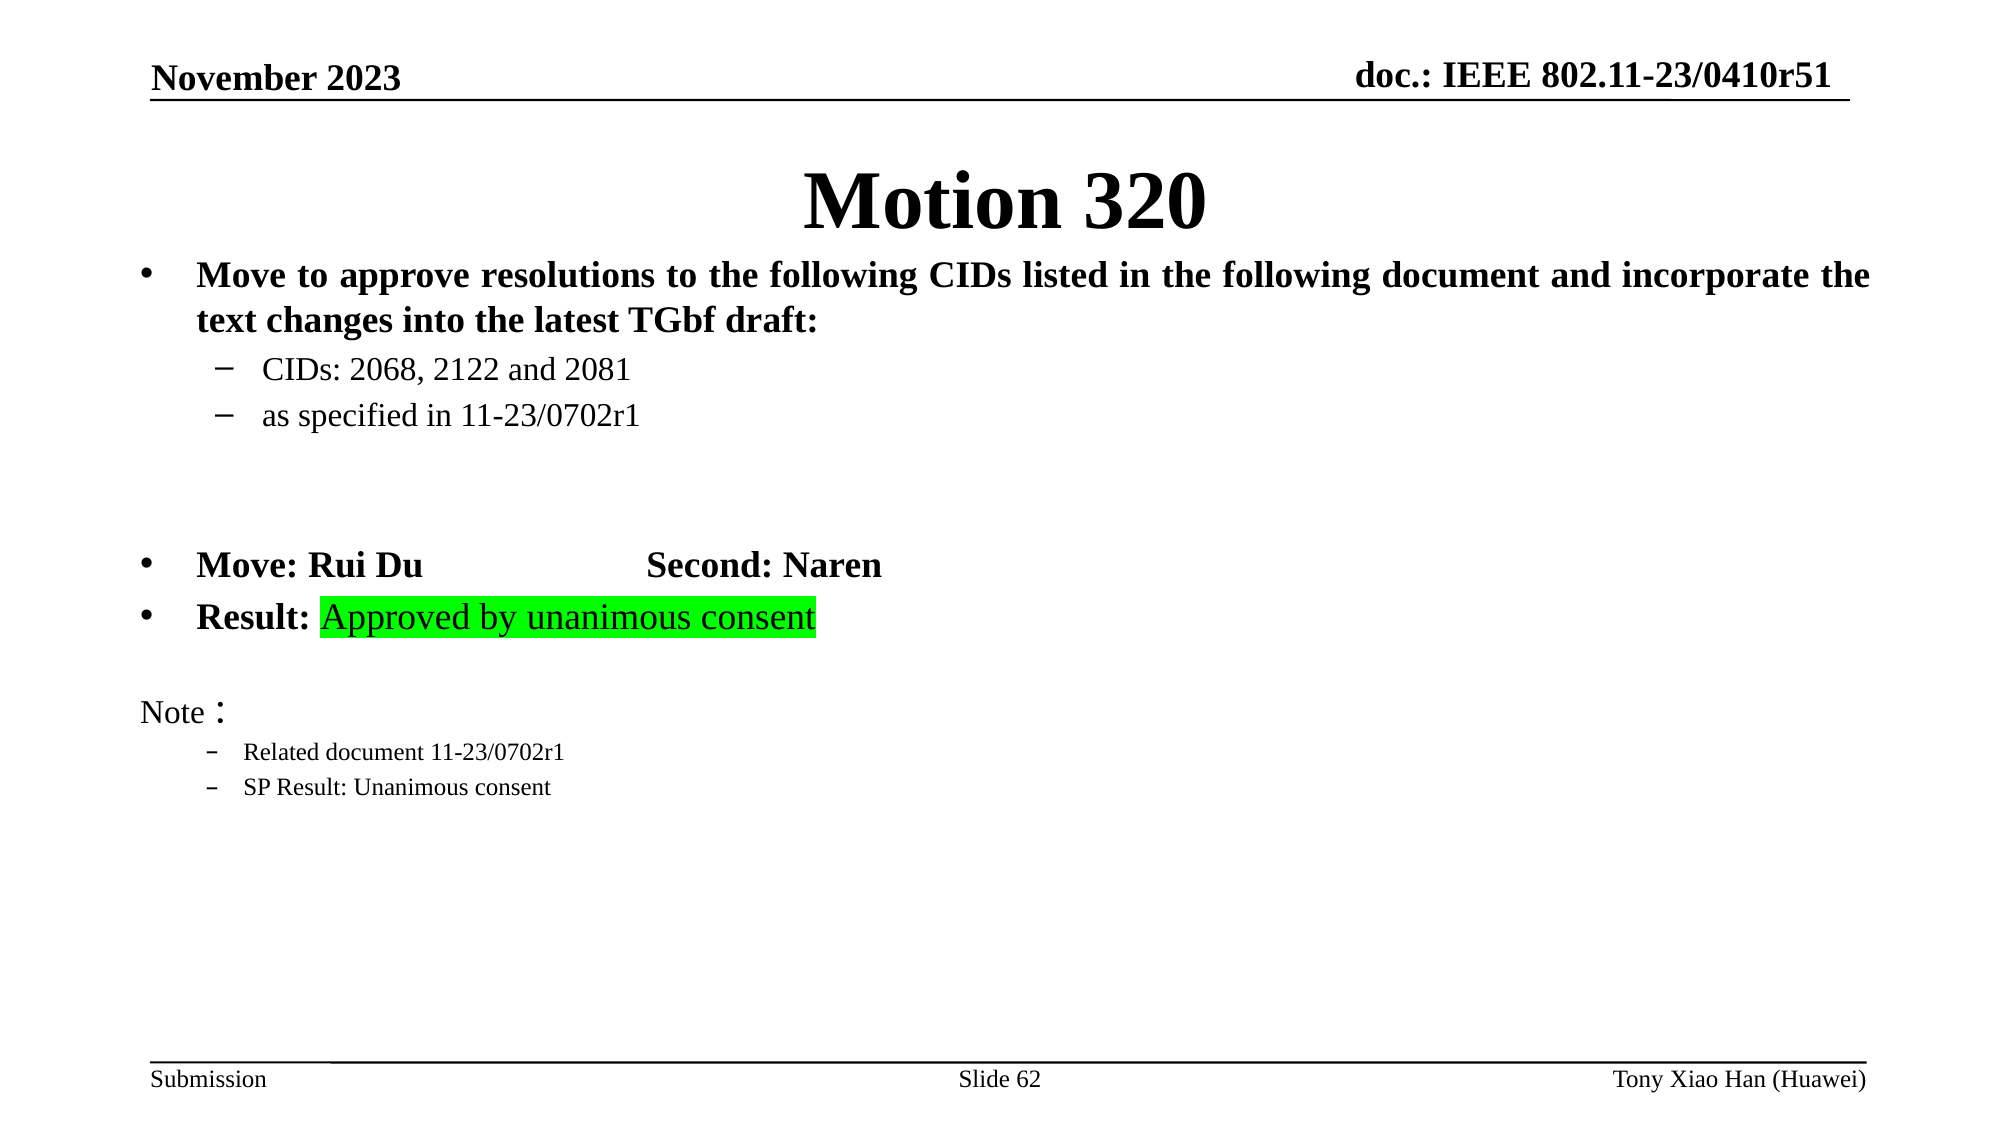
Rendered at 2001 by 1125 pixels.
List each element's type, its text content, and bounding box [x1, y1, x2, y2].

text_box Motion 320 [368, 137, 1644, 212]
text_box Move to approve resolutions to the following CIDs listed in the following document and incorporate the text changes into the latest TGbf draft: CIDs: 2068, 2122 and 2081 as specified in 11-23/0702r1 Move: Rui Du Second: Naren Result: Approved by unanimous consent Note： Related document 11-23/0702r1 SP Result: Unanimous consent [125, 212, 1888, 900]
